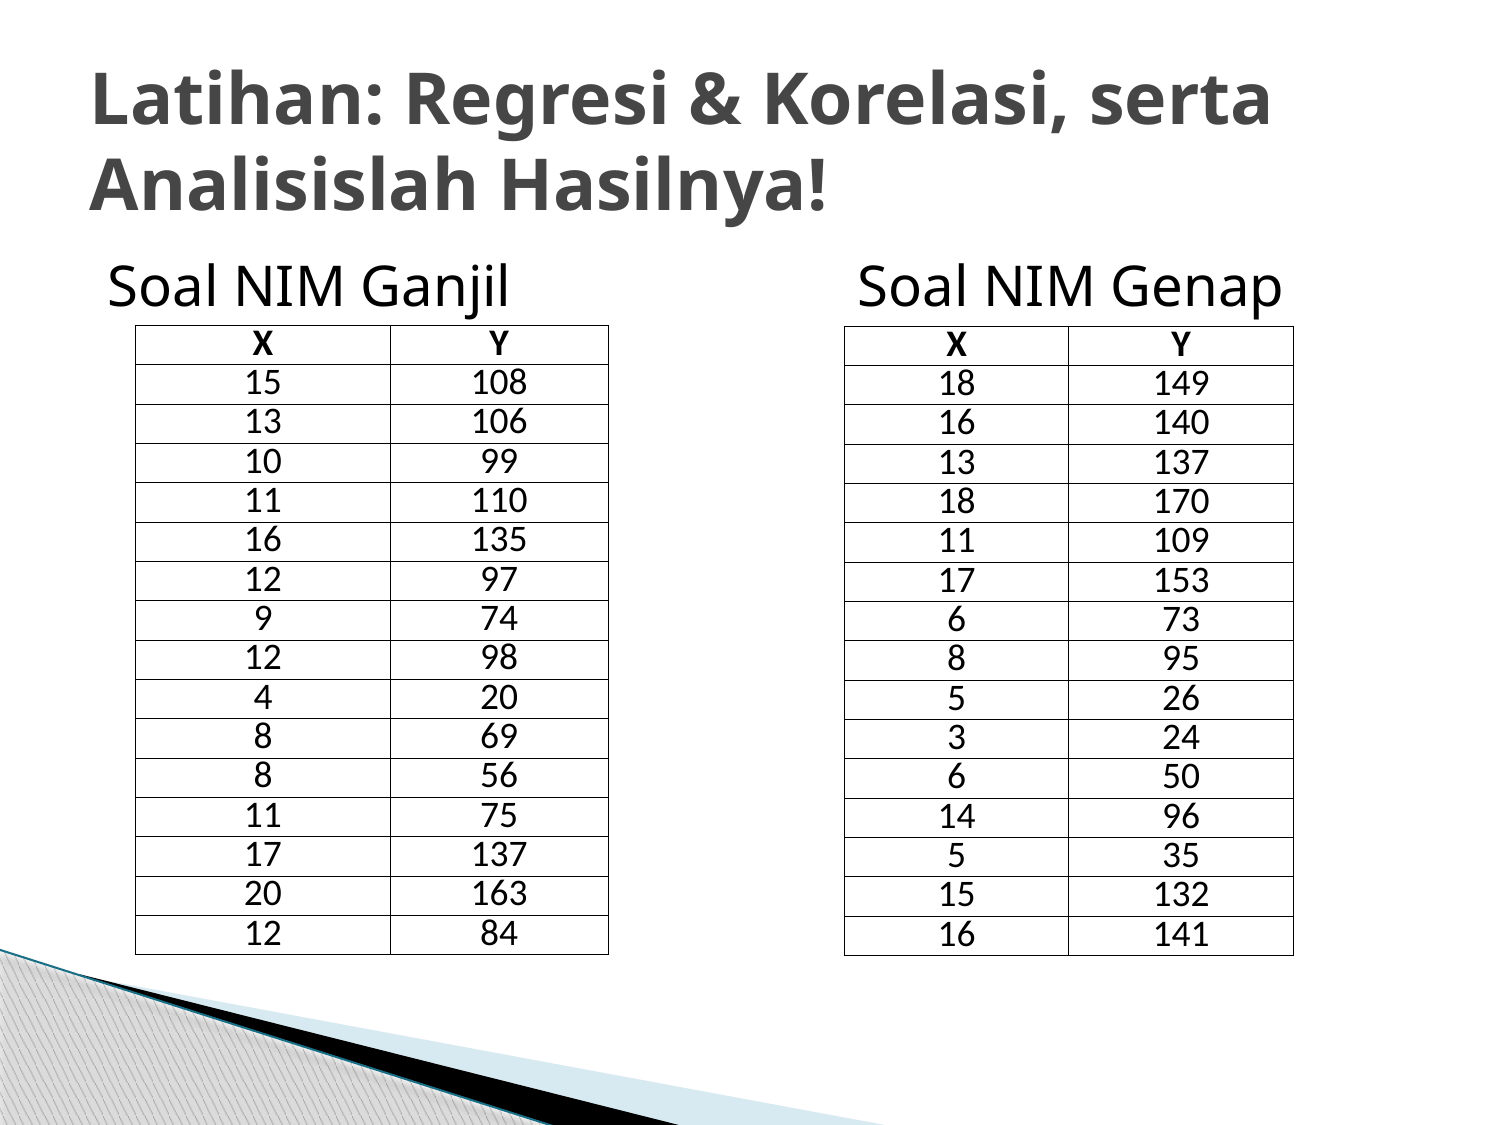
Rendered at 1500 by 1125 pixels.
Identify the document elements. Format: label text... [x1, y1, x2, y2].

table_cell 17 [845, 563, 1068, 601]
table_cell 170 [1069, 484, 1293, 522]
table_cell 12 [136, 562, 390, 600]
table_cell 56 [391, 759, 608, 797]
table_cell 15 [136, 365, 390, 404]
table_cell 13 [845, 445, 1068, 483]
table_cell 140 [1069, 405, 1293, 444]
table_header Y [391, 326, 608, 364]
table_cell 109 [1069, 523, 1293, 562]
list Soal NIM Ganjil Soal NIM Genap [75, 243, 1425, 986]
table_cell 163 [391, 877, 608, 915]
table_cell 3 [845, 720, 1068, 758]
table_cell 18 [845, 484, 1068, 522]
table_cell 16 [136, 523, 390, 561]
table_cell 137 [391, 837, 608, 876]
table_cell 97 [391, 562, 608, 600]
table_cell 99 [391, 444, 608, 482]
table_cell 16 [845, 405, 1068, 444]
table_cell 137 [1069, 445, 1293, 483]
table_cell 8 [136, 759, 390, 797]
table_cell 8 [845, 641, 1068, 680]
table_cell 14 [845, 799, 1068, 837]
table_cell 96 [1069, 799, 1293, 837]
table_cell 106 [391, 405, 608, 443]
table_cell 11 [845, 523, 1068, 562]
table_cell 108 [391, 365, 608, 404]
table_cell 10 [136, 444, 390, 482]
title Latihan: Regresi & Korelasi, serta Analisislah Hasilnya! [75, 45, 1425, 233]
table_cell 5 [845, 681, 1068, 719]
table_cell 20 [391, 680, 608, 718]
table_cell 17 [136, 837, 390, 876]
table_cell 98 [391, 641, 608, 679]
table_cell 73 [1069, 602, 1293, 640]
table_cell 50 [1069, 759, 1293, 798]
table_cell 8 [136, 719, 390, 758]
table_cell 15 [845, 877, 1068, 916]
table_cell 4 [136, 680, 390, 718]
table_cell 11 [136, 483, 390, 522]
table_cell 95 [1069, 641, 1293, 680]
table_cell 5 [845, 838, 1068, 876]
table_header X [845, 327, 1068, 365]
table_cell 132 [1069, 877, 1293, 916]
table_cell 149 [1069, 366, 1293, 404]
table_cell 74 [391, 601, 608, 640]
table_cell 26 [1069, 681, 1293, 719]
table_cell 11 [136, 798, 390, 836]
table_cell 153 [1069, 563, 1293, 601]
table_cell 75 [391, 798, 608, 836]
table_cell 84 [391, 916, 608, 954]
table_cell 6 [845, 602, 1068, 640]
table_cell 35 [1069, 838, 1293, 876]
table_cell 20 [136, 877, 390, 915]
table_cell 69 [391, 719, 608, 758]
table_cell 6 [845, 759, 1068, 798]
table_cell 110 [391, 483, 608, 522]
table_cell 135 [391, 523, 608, 561]
table_cell 9 [136, 601, 390, 640]
table_cell 24 [1069, 720, 1293, 758]
table_cell 13 [136, 405, 390, 443]
table_cell 141 [1069, 917, 1293, 955]
table_cell 16 [845, 917, 1068, 955]
table_header X [136, 326, 390, 364]
table_cell 18 [845, 366, 1068, 404]
table_cell 12 [136, 916, 390, 954]
table_header Y [1069, 327, 1293, 365]
table_cell 12 [136, 641, 390, 679]
